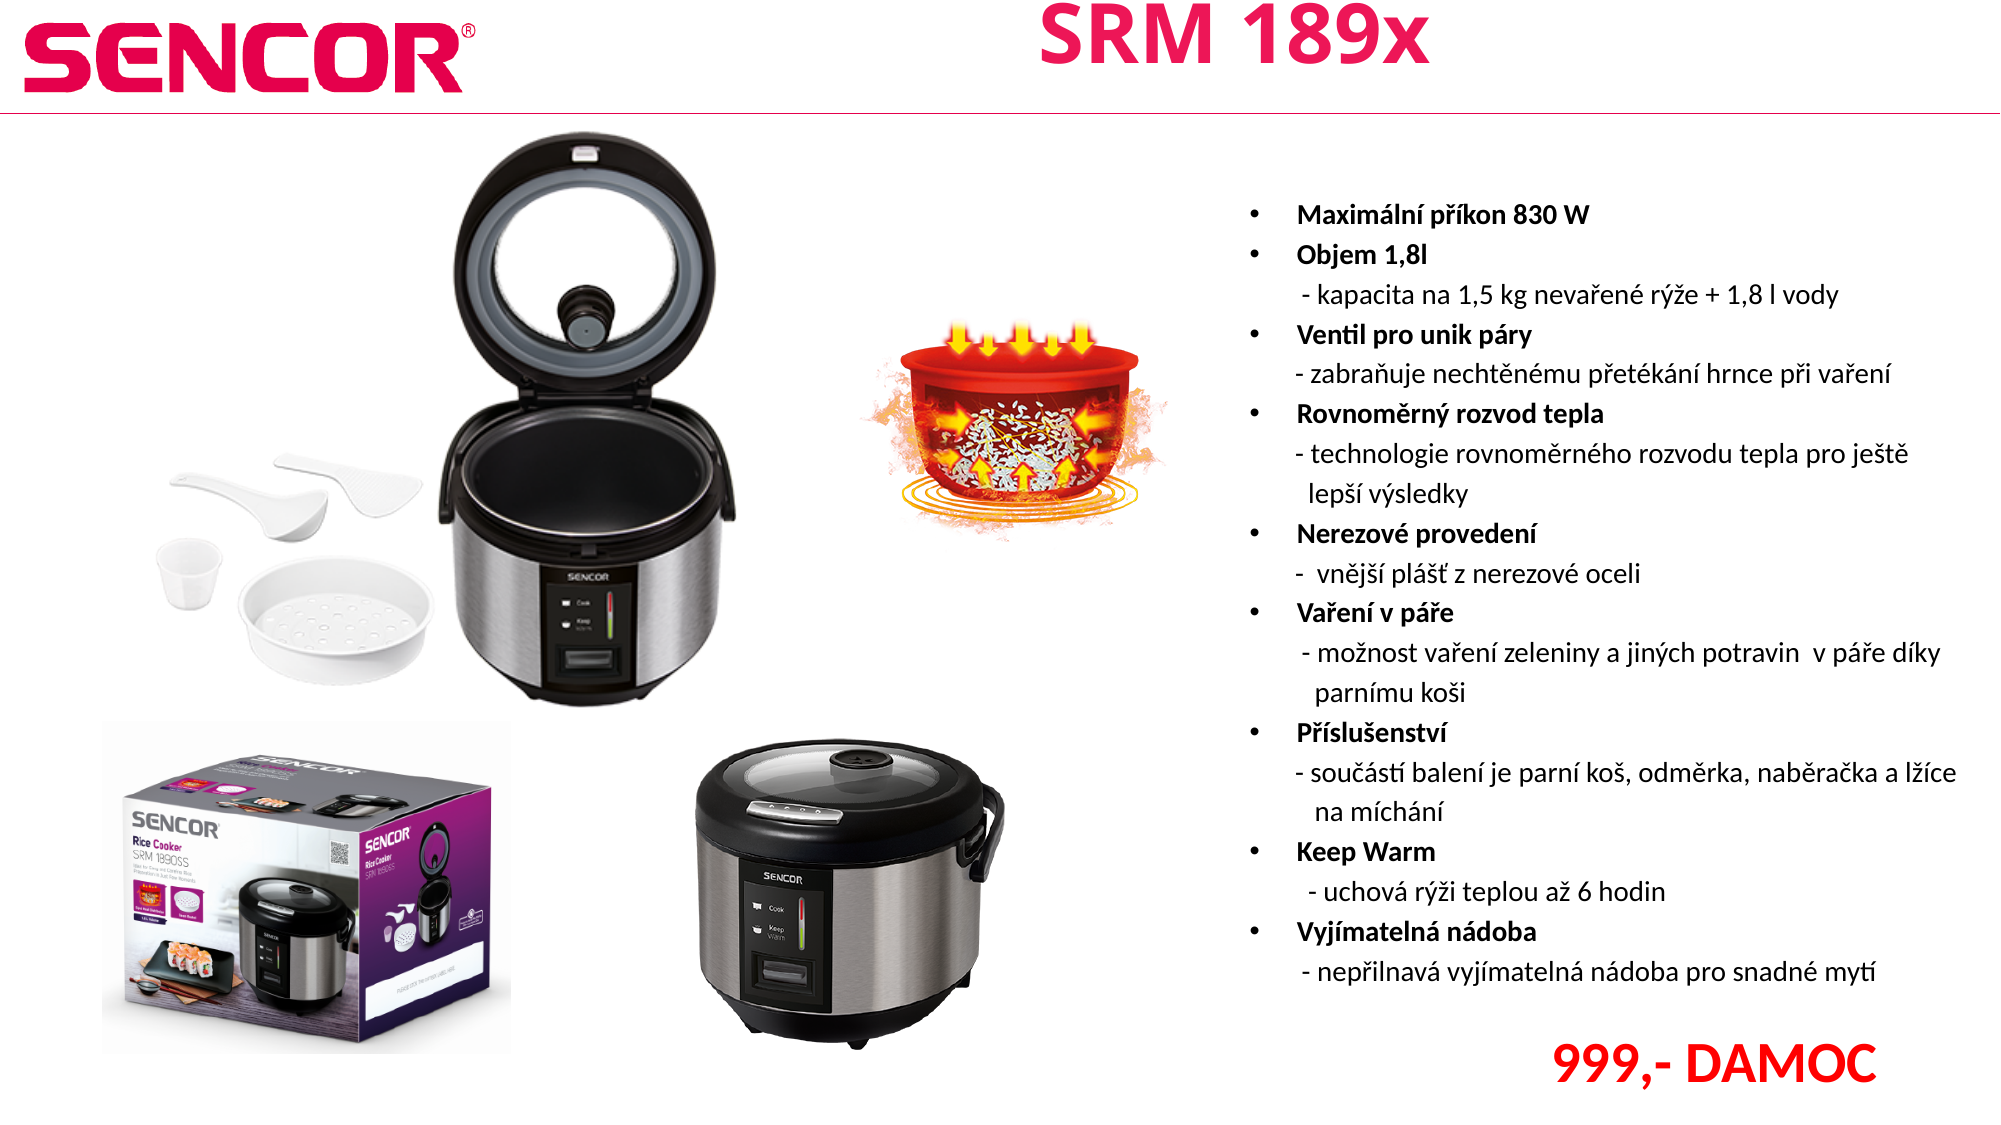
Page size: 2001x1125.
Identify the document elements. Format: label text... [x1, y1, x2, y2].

picture [102, 125, 1017, 1066]
text_box 999,- DAMOC [1536, 1016, 1941, 1102]
picture [18, 8, 479, 98]
title SRM 189x [747, 0, 1723, 98]
picture [832, 263, 1204, 594]
list Maximální příkon 830 W Objem 1,8l - kapacita na 1,5 kg nevařené rýže + 1,8 l vody Ventil pro unik páry - zabraňuje nechtěnému přetékání hrnce při vaření Rovnoměrný rozvod tepla - technologie rovnoměrného rozvodu tepla pro ještě lepší výsledky Nerezové provedení - vnější plášť z nerezové oceli Vaření v páře - možnost vaření zeleniny a jiných potravin v páře díky parnímu koši Příslušenství - součástí balení je parní koš, odměrka, naběračka a lžíce na míchání Keep Warm - uchová rýži teplou až 6 hodin Vyjímatelná nádoba - nepřilnavá vyjímatelná nádoba pro snadné mytí [1234, 154, 1989, 1038]
